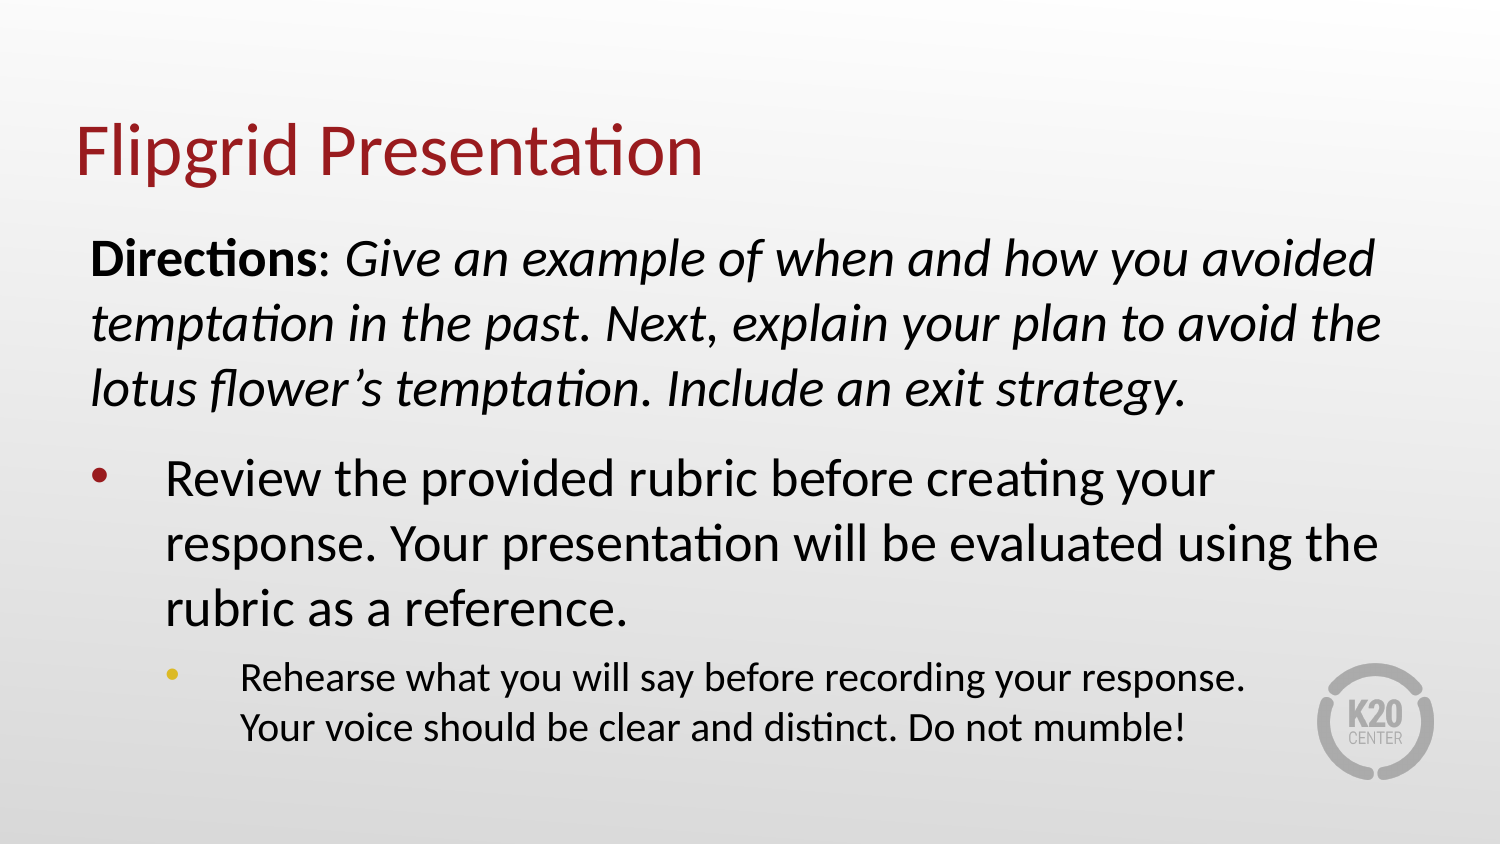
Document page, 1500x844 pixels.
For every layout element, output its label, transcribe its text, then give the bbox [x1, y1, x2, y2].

list Directions: Give an example of when and how you avoided temptation in the past. Next, explain your plan to avoid the lotus flower’s temptation. Include an exit strategy. Review the provided rubric before creating your response. Your presentation will be evaluated using the rubric as a reference. Rehearse what you will say before recording your response. Your voice should be clear and distinct. Do not mumble! [75, 214, 1425, 779]
picture [1300, 646, 1451, 797]
title Flipgrid Presentation [75, 50, 1425, 191]
